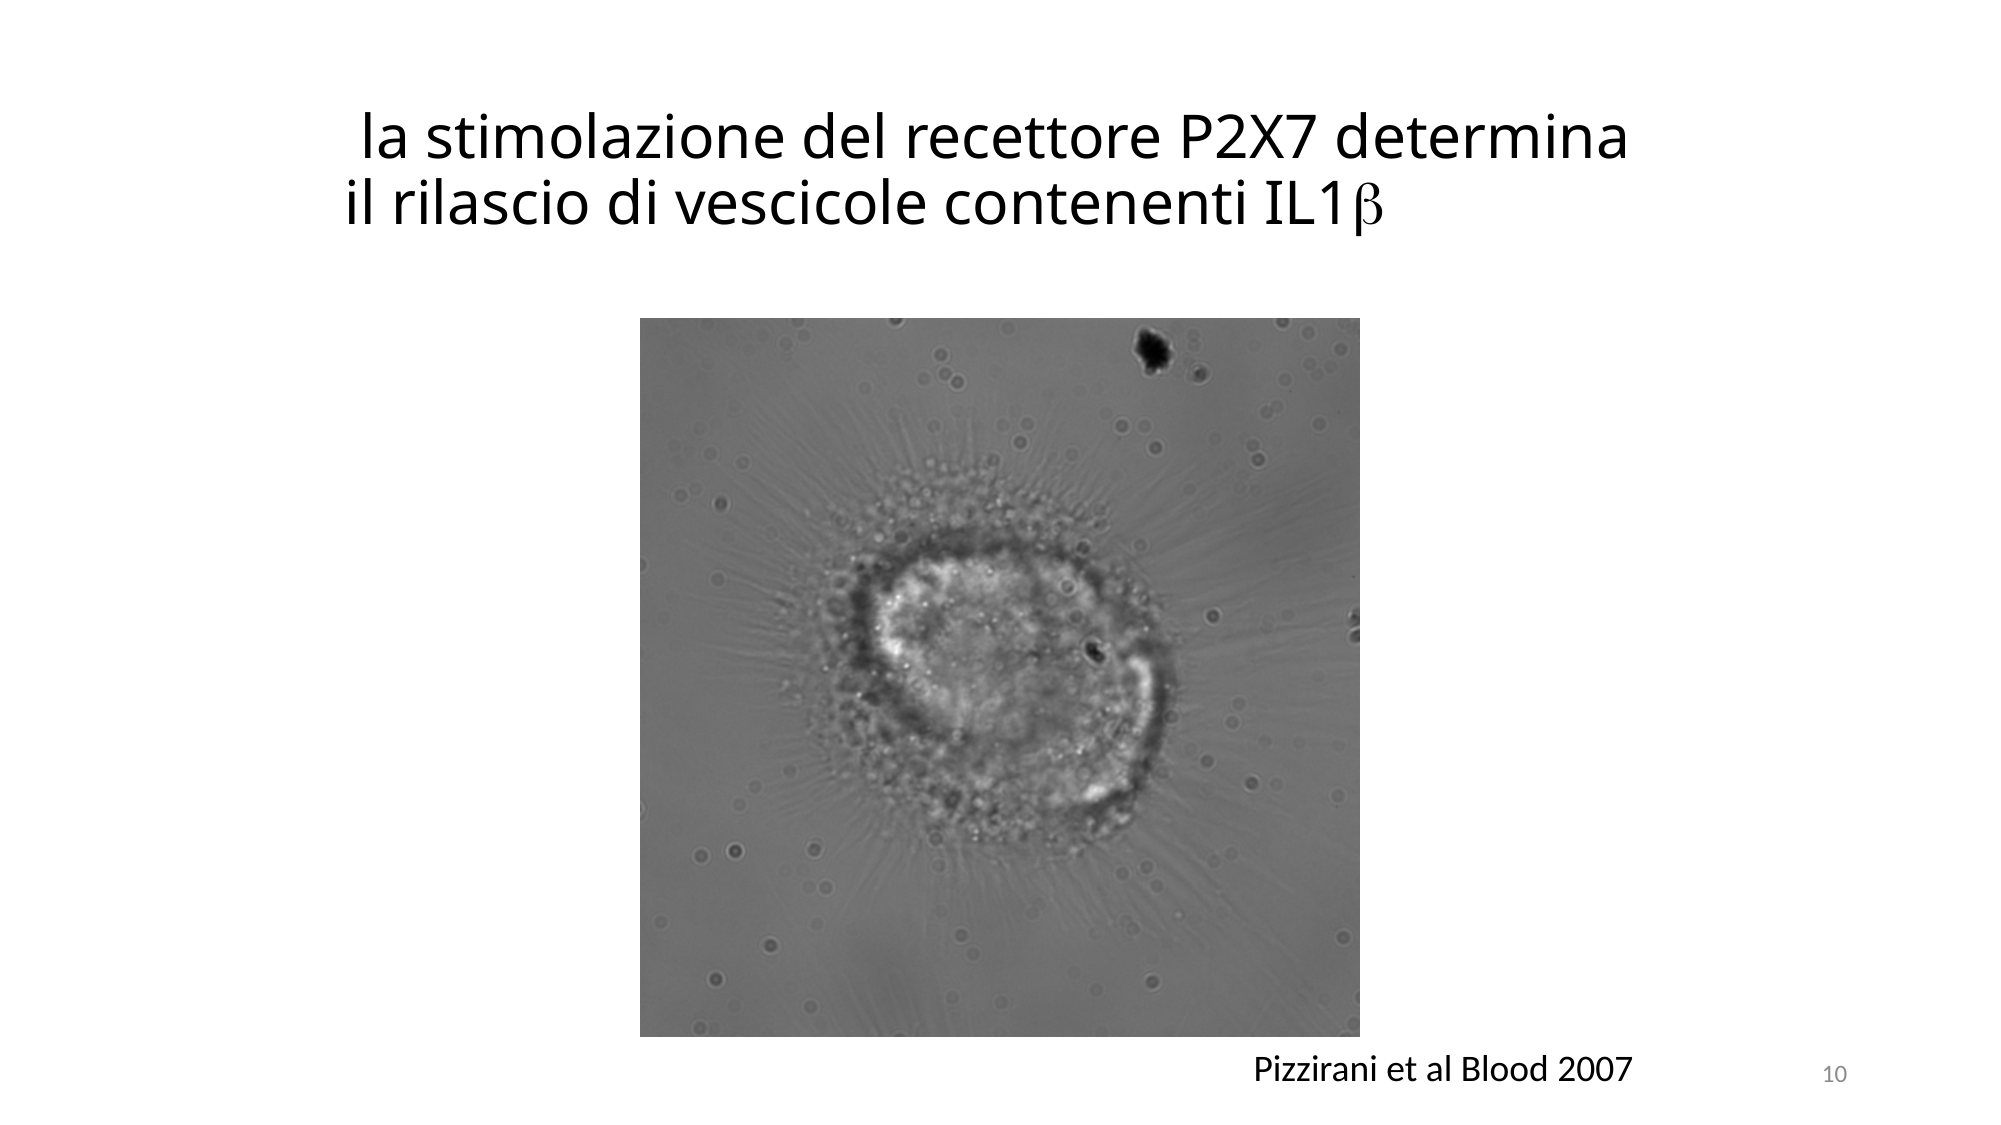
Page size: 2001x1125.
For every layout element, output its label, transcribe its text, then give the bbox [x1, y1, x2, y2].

text_box Pizzirani et al Blood 2007 [1238, 1036, 1649, 1097]
slide_number 10 [1412, 1042, 1863, 1103]
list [639, 317, 1360, 1038]
title la stimolazione del recettore P2X7 determina il rilascio di vescicole contenenti IL1b [329, 78, 1680, 266]
